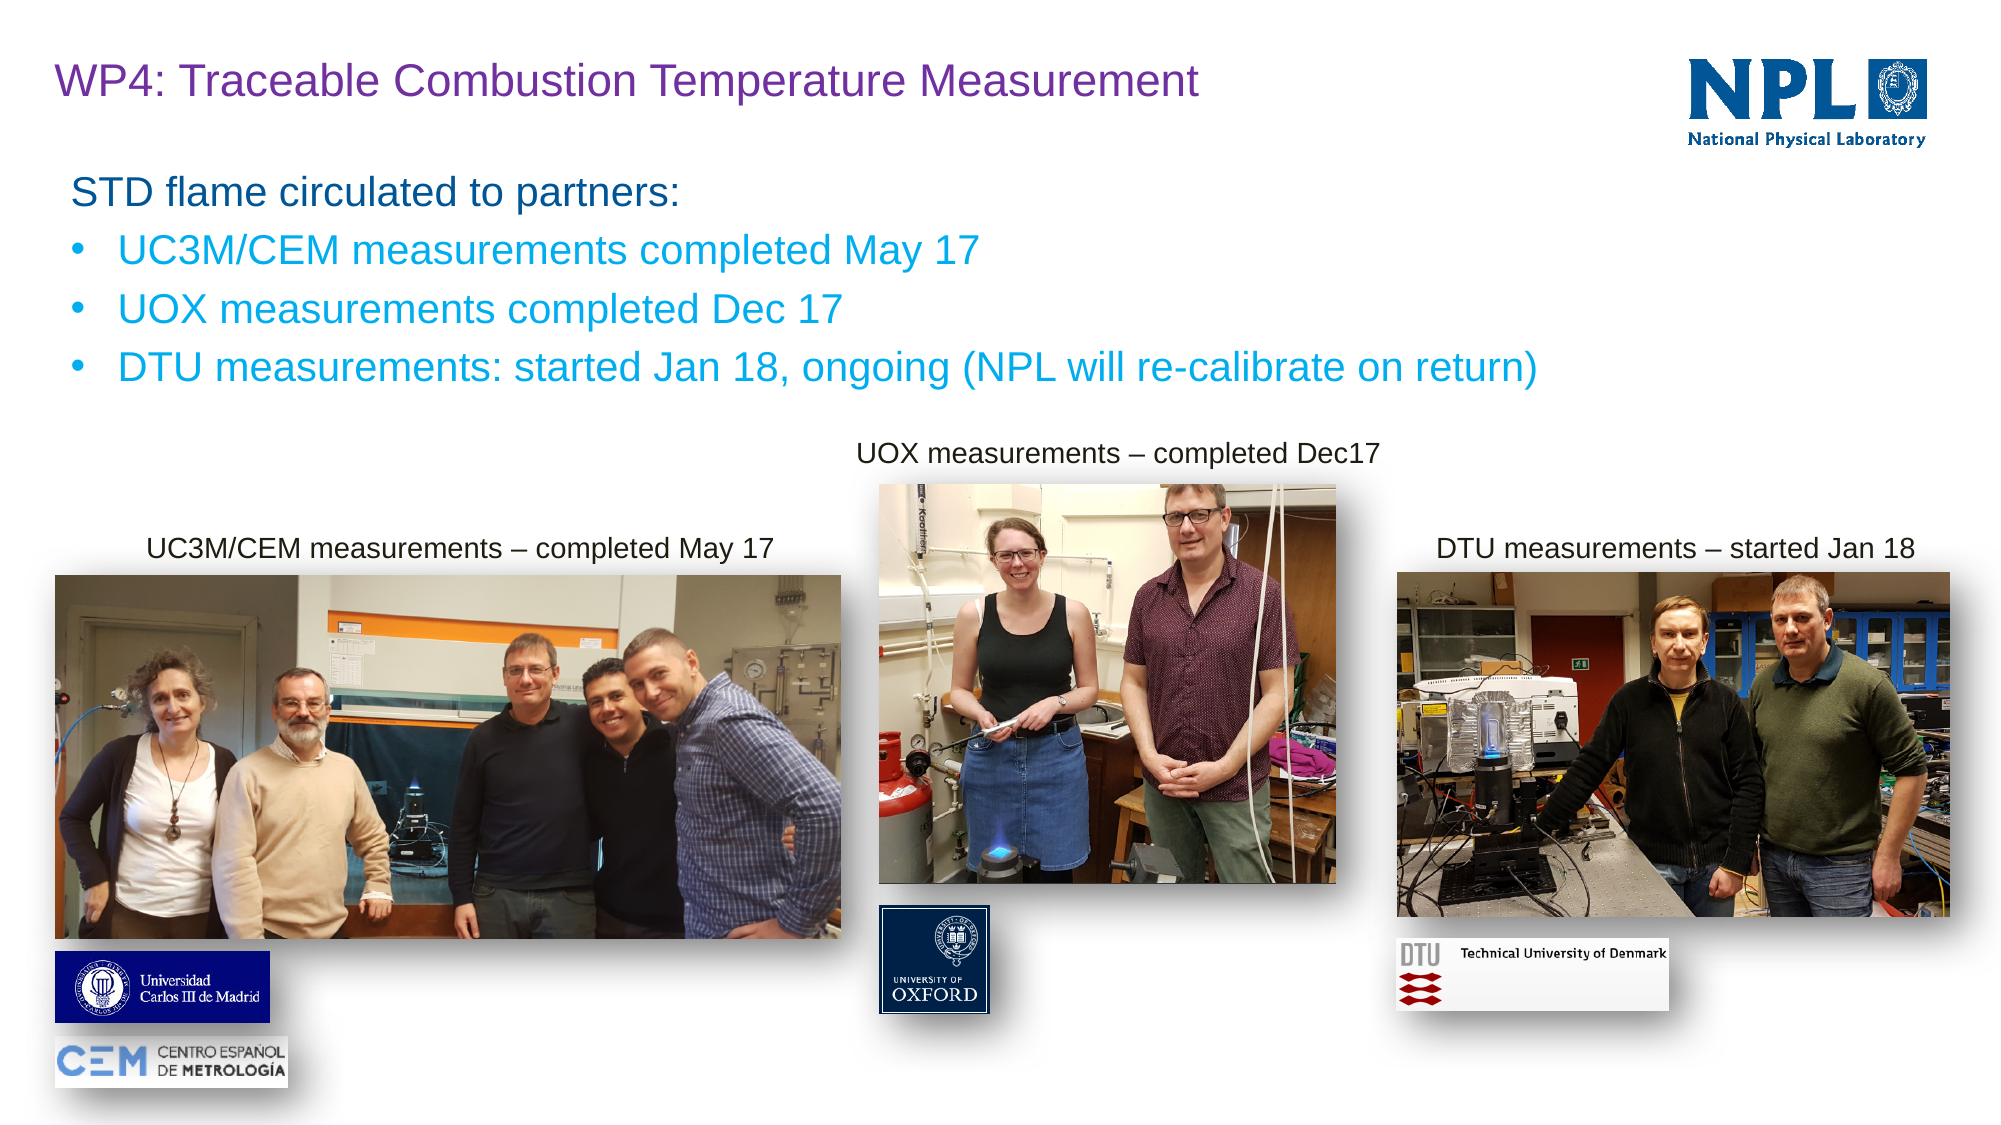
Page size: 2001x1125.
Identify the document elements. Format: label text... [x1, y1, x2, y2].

picture [879, 905, 990, 1015]
picture [55, 951, 270, 1024]
picture [1396, 938, 1669, 1011]
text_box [55, 426, 1950, 939]
text_box STD flame circulated to partners: UC3M/CEM measurements completed May 17 UOX measurements completed Dec 17 DTU measurements: started Jan 18, ongoing (NPL will re-calibrate on return) [55, 157, 1679, 398]
text_box WP4: Traceable Combustion Temperature Measurement [39, 42, 1402, 115]
picture [1688, 59, 1927, 148]
picture [55, 1036, 288, 1088]
